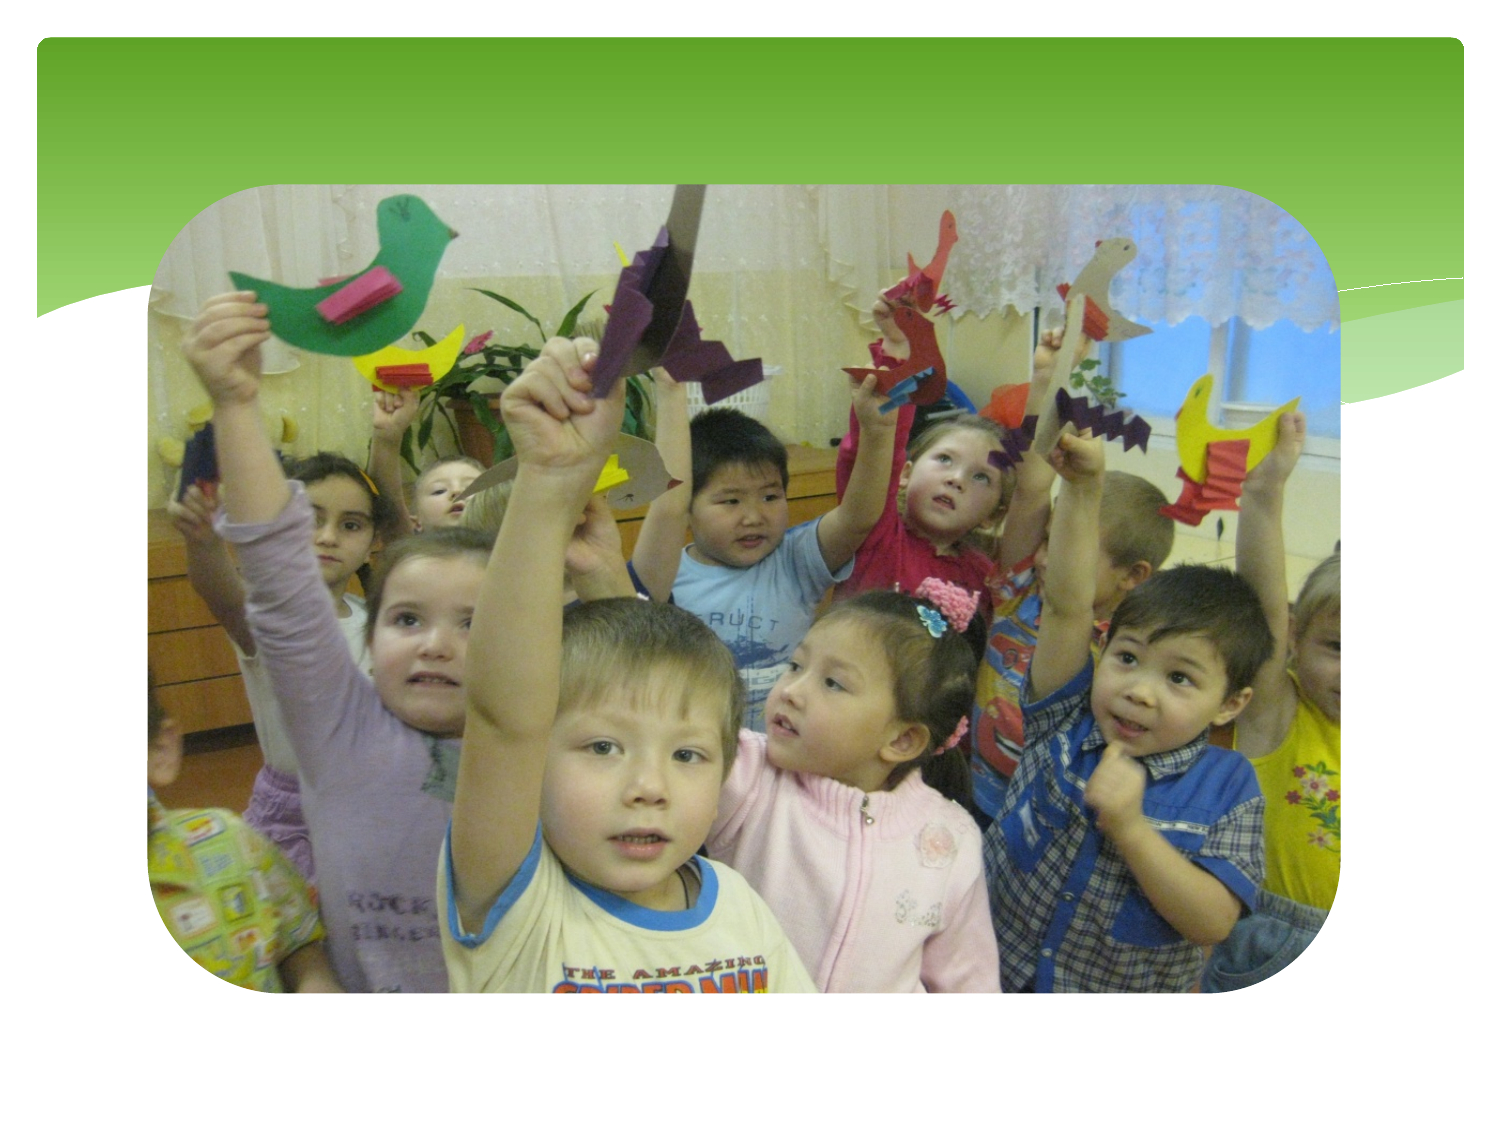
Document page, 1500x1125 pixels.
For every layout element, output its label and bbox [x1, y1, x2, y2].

list [147, 184, 1341, 994]
